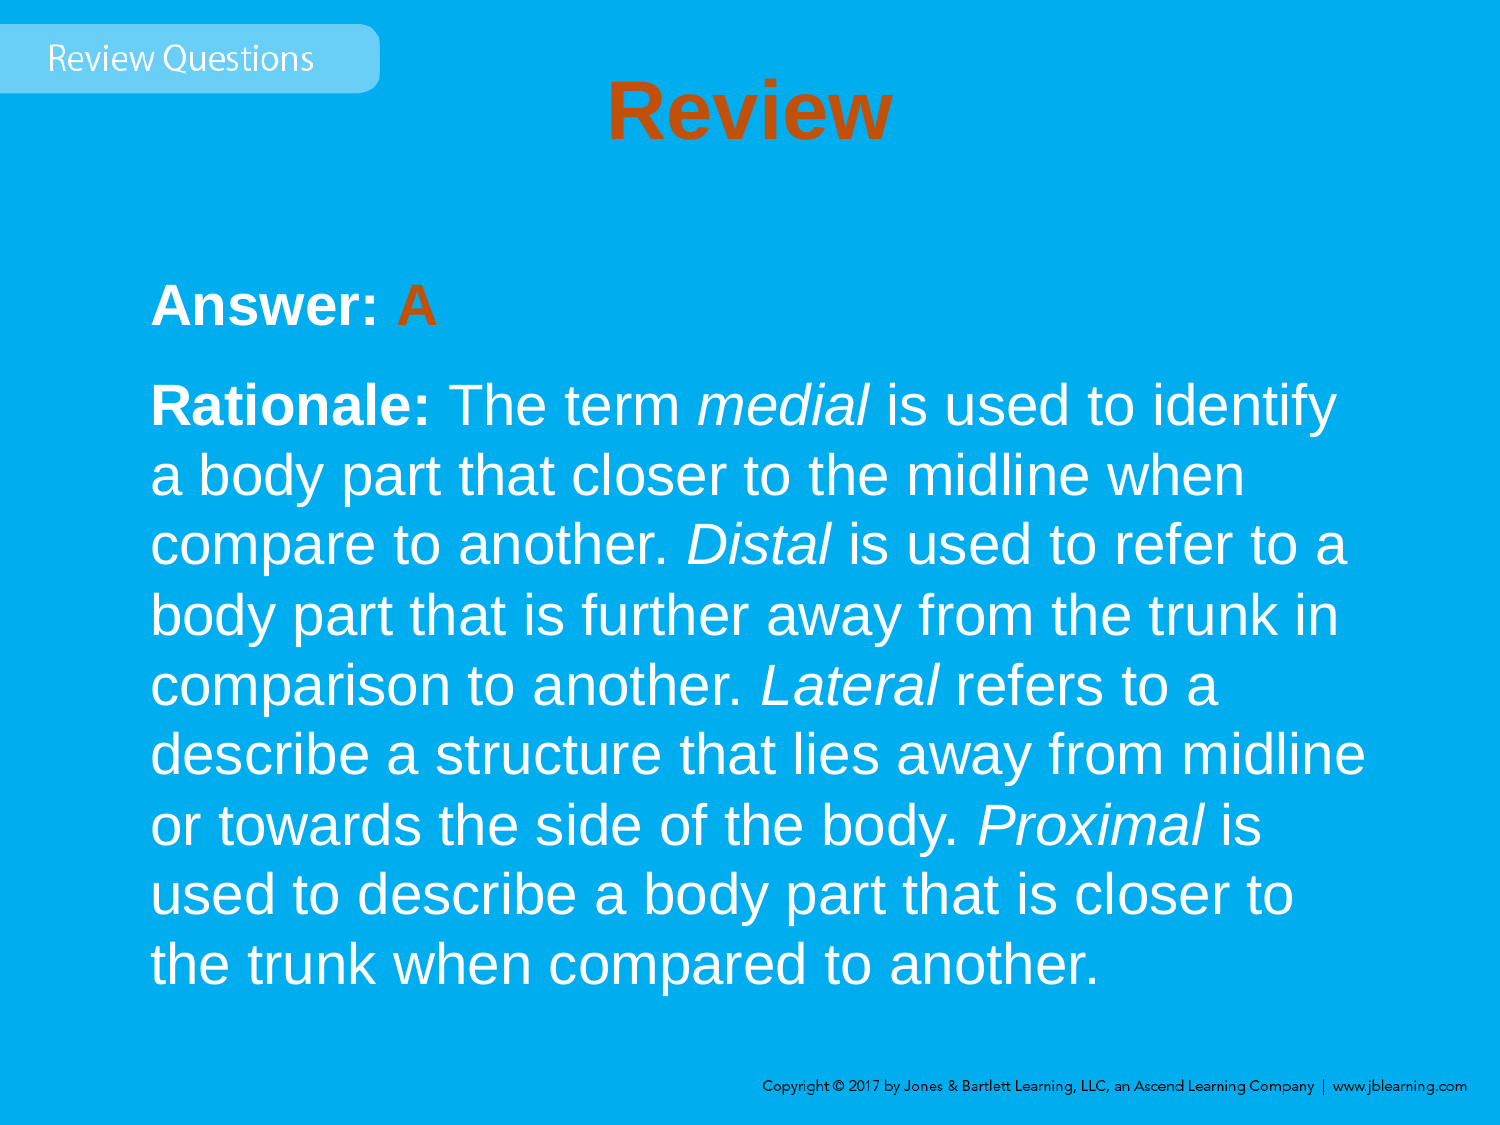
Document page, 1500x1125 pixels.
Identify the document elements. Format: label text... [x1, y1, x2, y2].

list Answer: A Rationale: The term medial is used to identify a body part that closer to the midline when compare to another. Distal is used to refer to a body part that is further away from the trunk in comparison to another. Lateral refers to a describe a structure that lies away from midline or towards the side of the body. Proximal is used to describe a body part that is closer to the trunk when compared to another. [111, 236, 1389, 1027]
picture [0, 25, 377, 93]
title Review [112, 37, 1388, 188]
